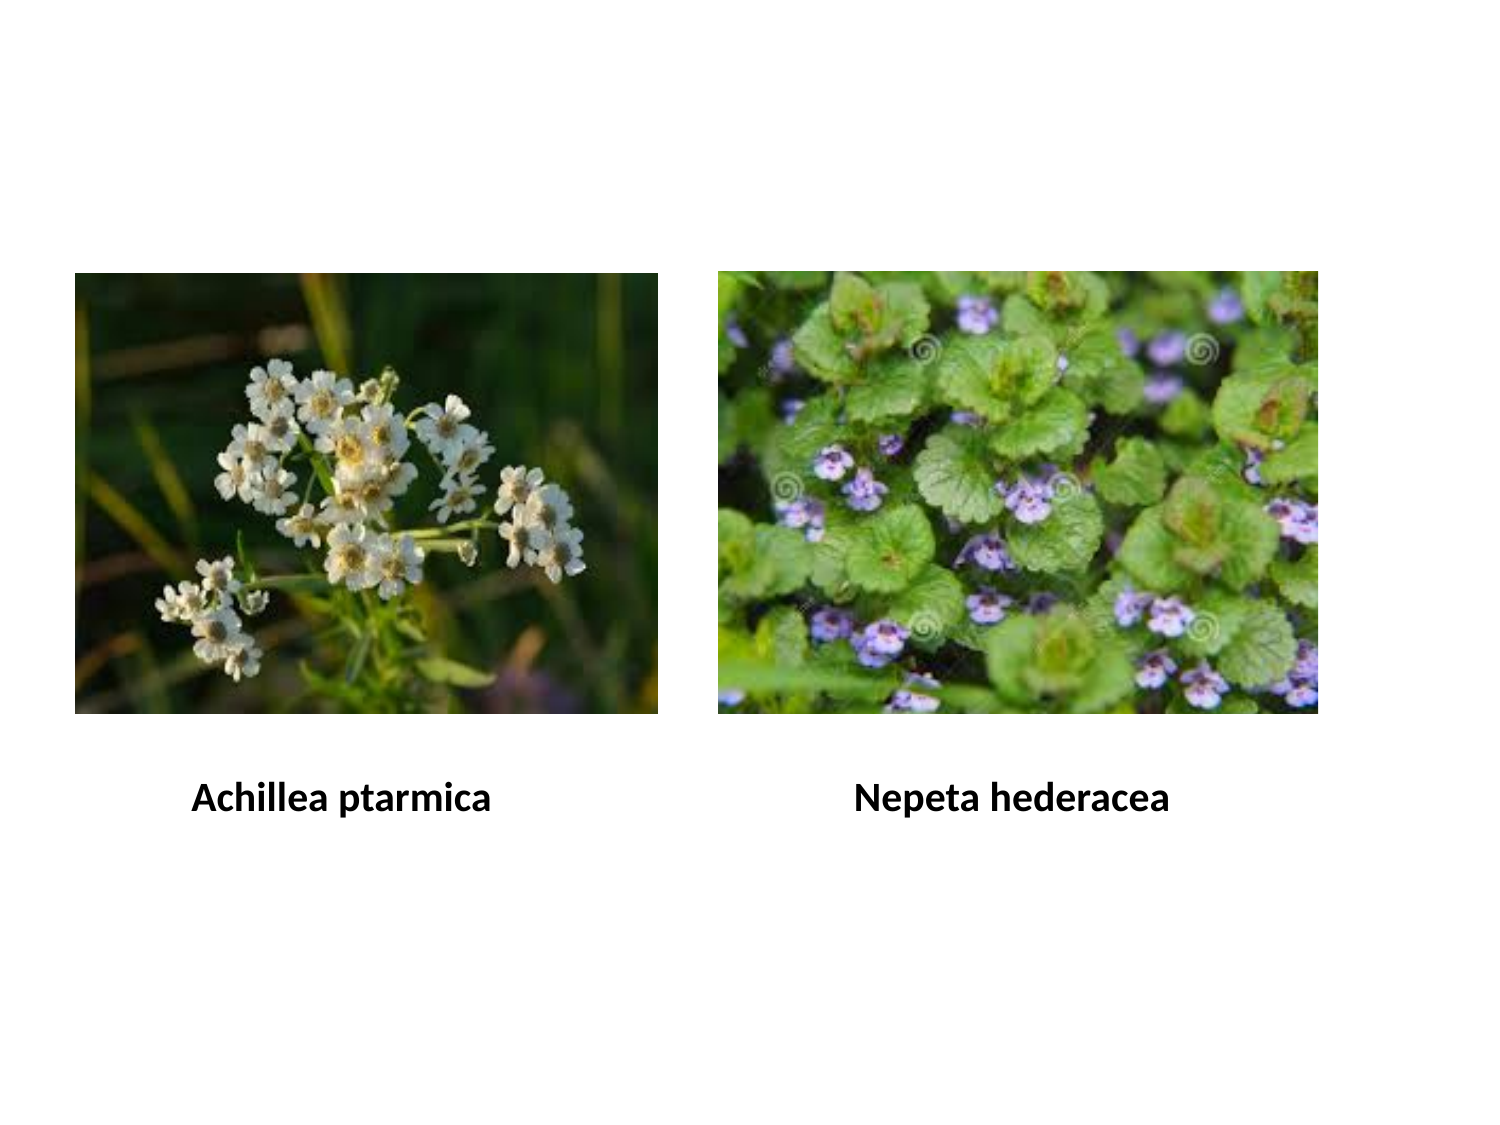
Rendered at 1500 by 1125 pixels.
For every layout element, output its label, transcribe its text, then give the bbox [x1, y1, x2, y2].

picture [717, 271, 1319, 714]
text_box Nepeta hederacea [839, 762, 1186, 828]
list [74, 273, 658, 714]
text_box Achillea ptarmica [176, 762, 507, 828]
